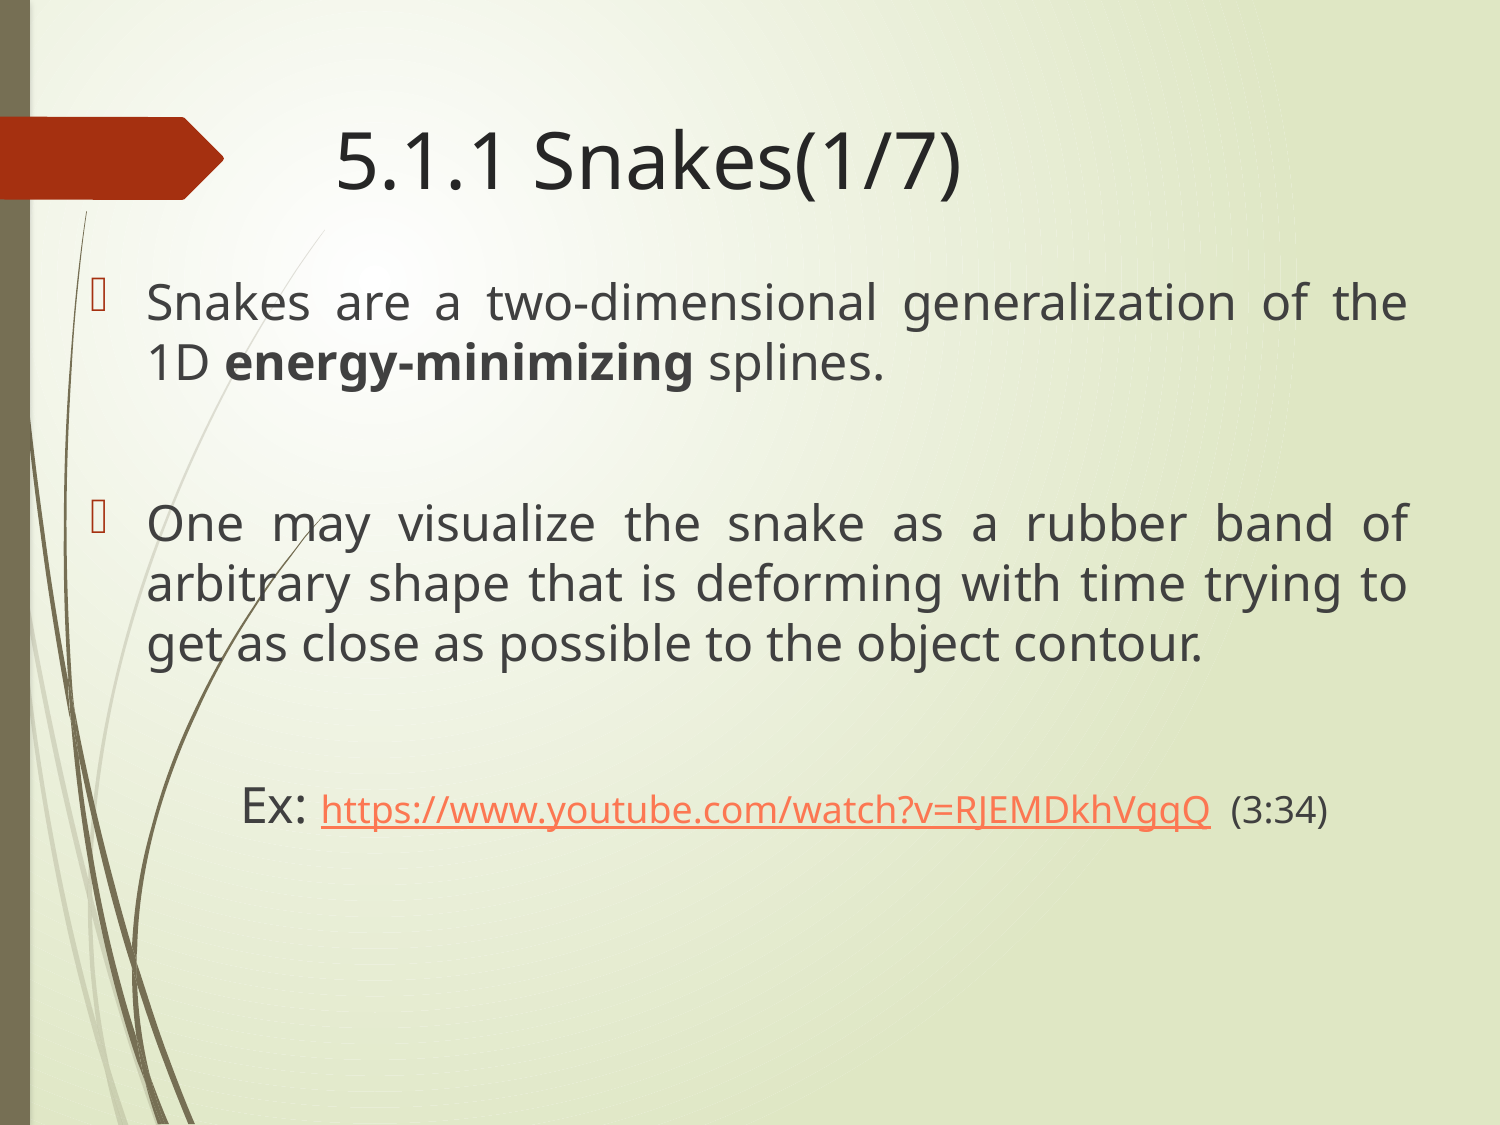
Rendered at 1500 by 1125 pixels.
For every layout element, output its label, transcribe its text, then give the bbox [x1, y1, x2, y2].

title 5.1.1 Snakes(1/7) [319, 102, 1400, 256]
list Snakes are a two-dimensional generalization of the 1D energy-minimizing splines. One may visualize the snake as a rubber band of arbitrary shape that is deforming with time trying to get as close as possible to the object contour. Ex: https://www.youtube.com/watch?v=RJEMDkhVgqQ (3:34) [75, 262, 1425, 1024]
